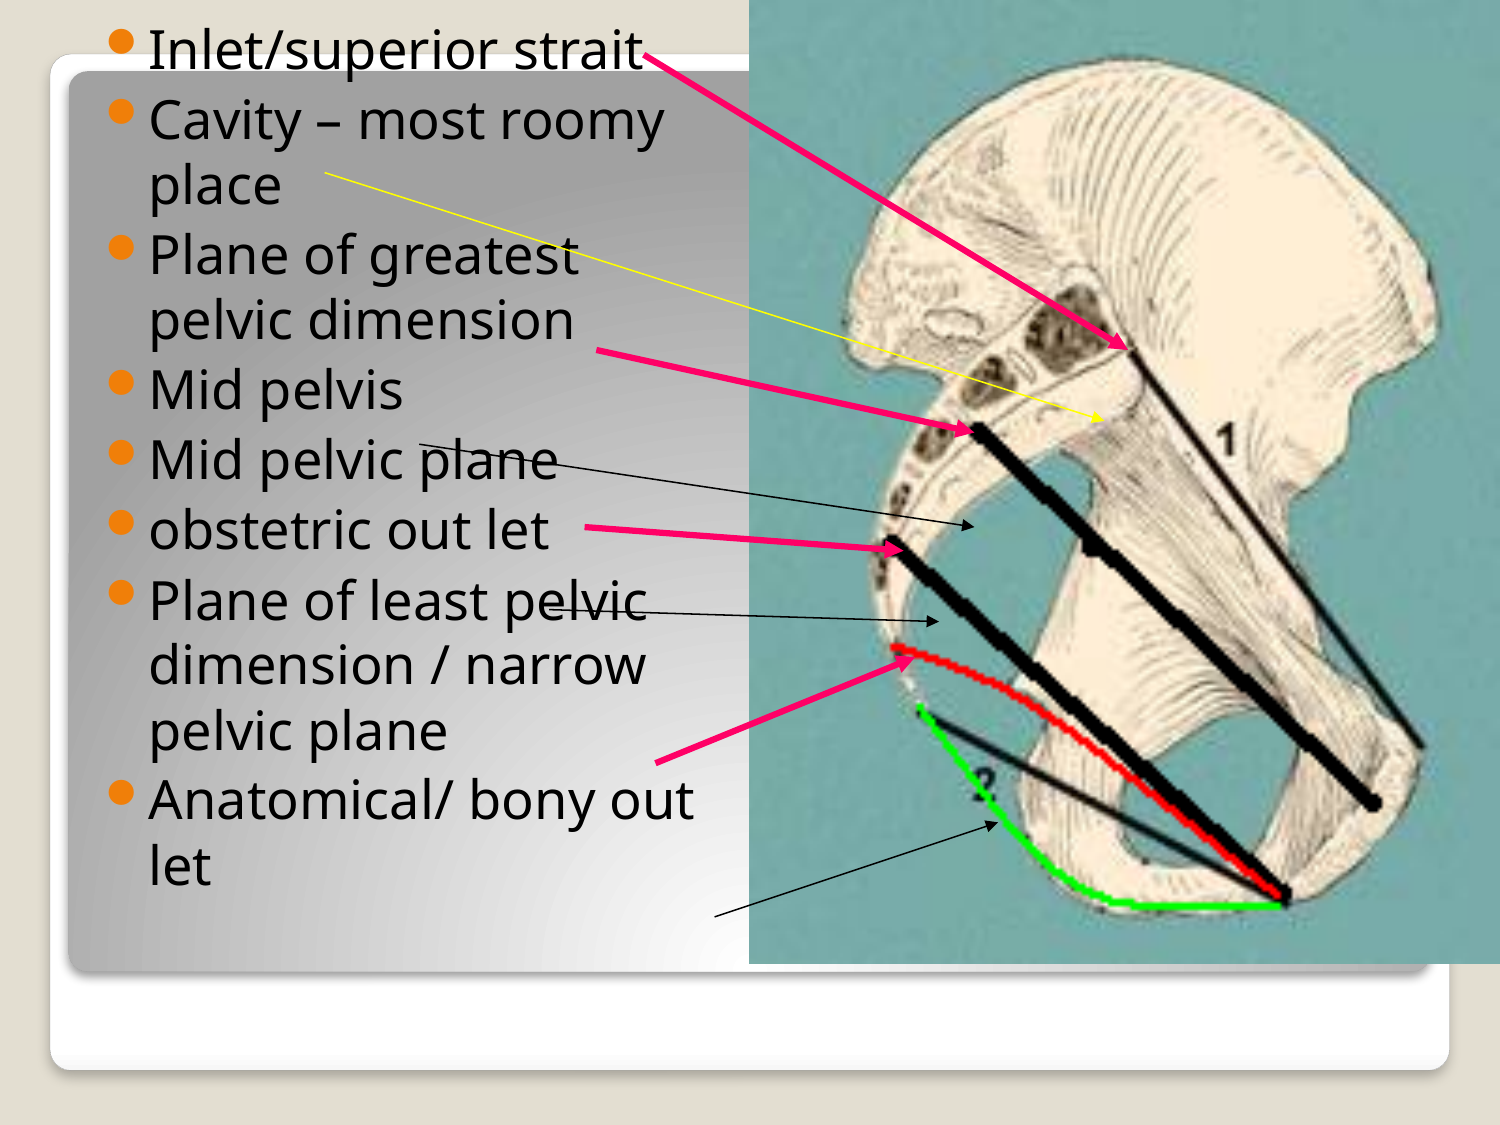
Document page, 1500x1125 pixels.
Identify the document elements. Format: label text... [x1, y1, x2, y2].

picture [749, 0, 1500, 965]
list Inlet/superior strait Cavity – most roomy place Plane of greatest pelvic dimension Mid pelvis Mid pelvic plane obstetric out let Plane of least pelvic dimension / narrow pelvic plane Anatomical/ bony out let [75, 0, 738, 1125]
